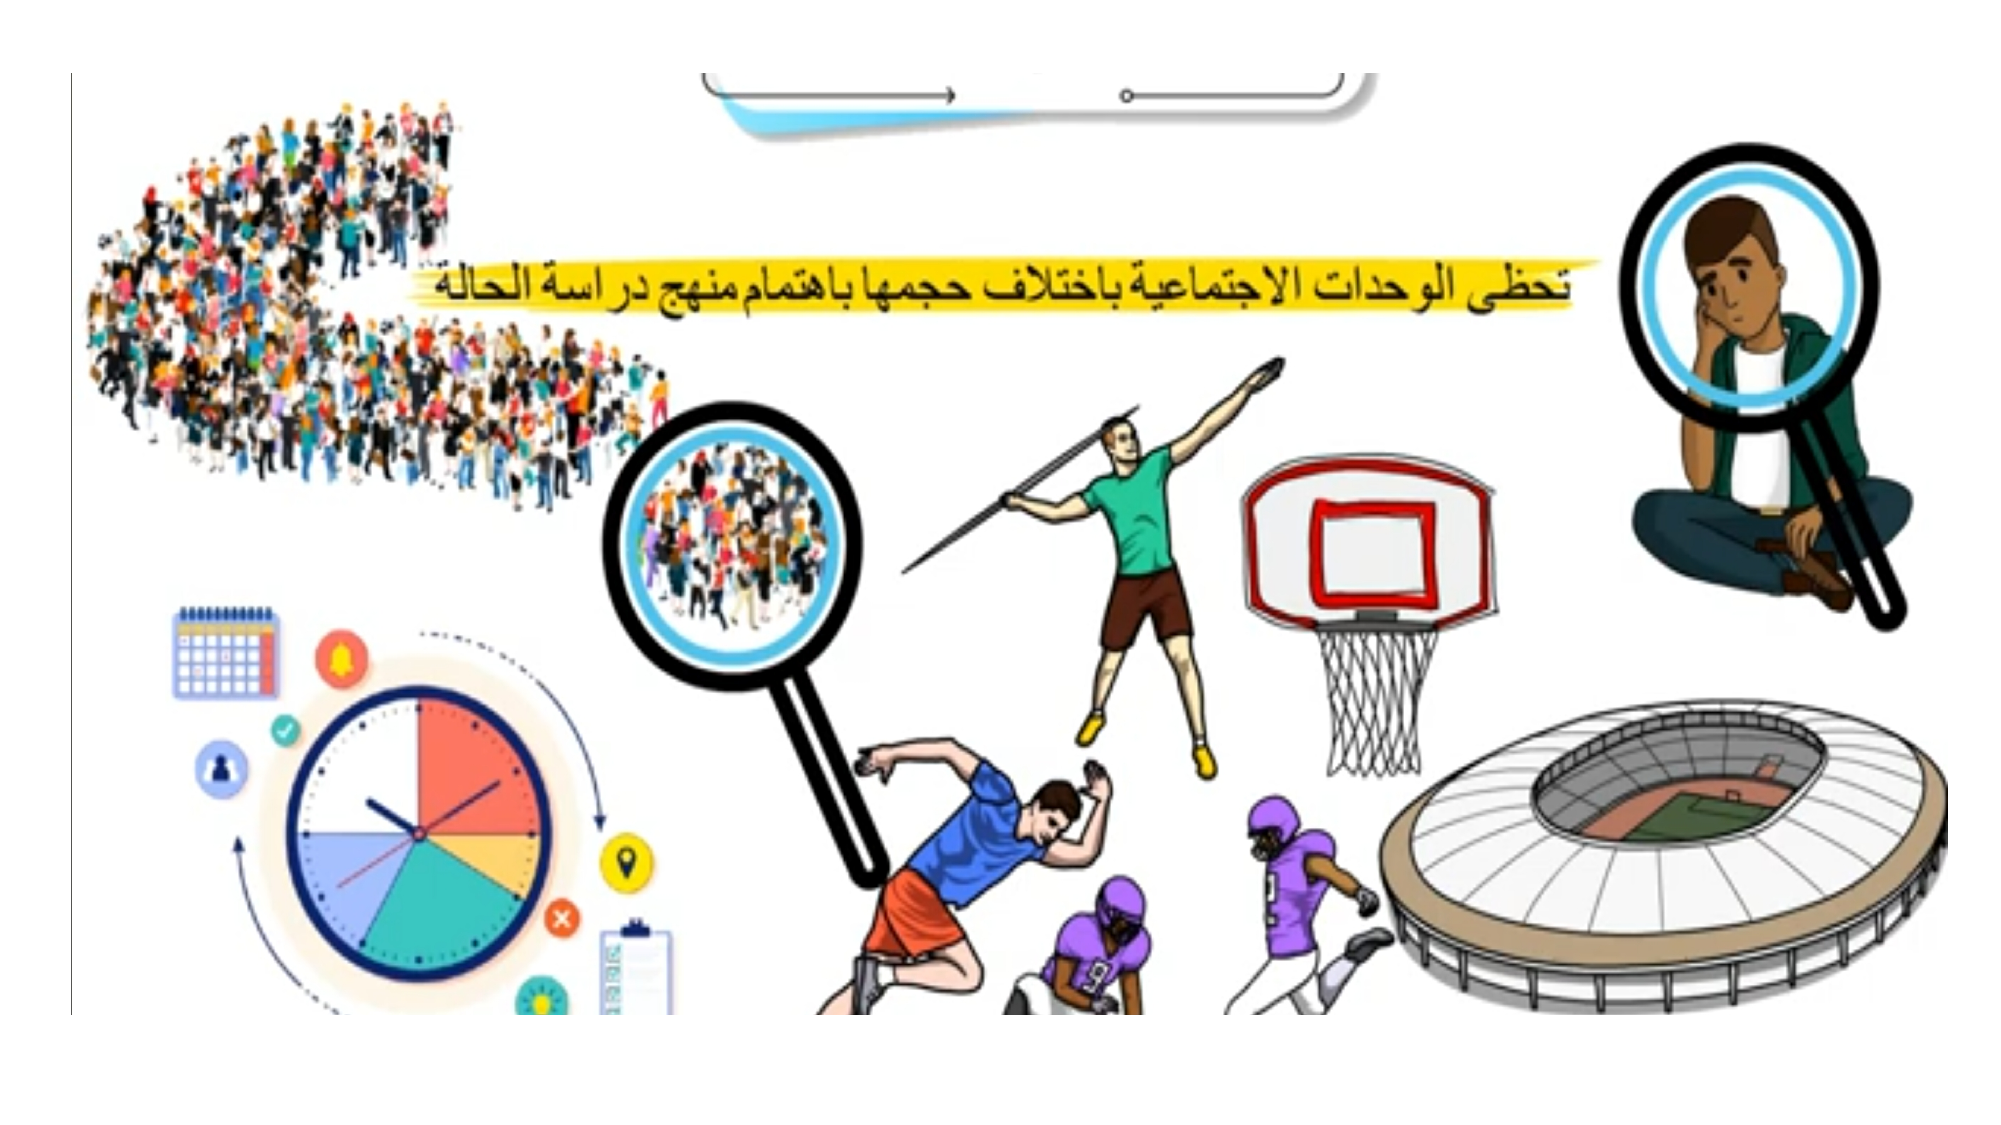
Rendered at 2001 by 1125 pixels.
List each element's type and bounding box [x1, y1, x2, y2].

picture [71, 73, 1948, 1015]
